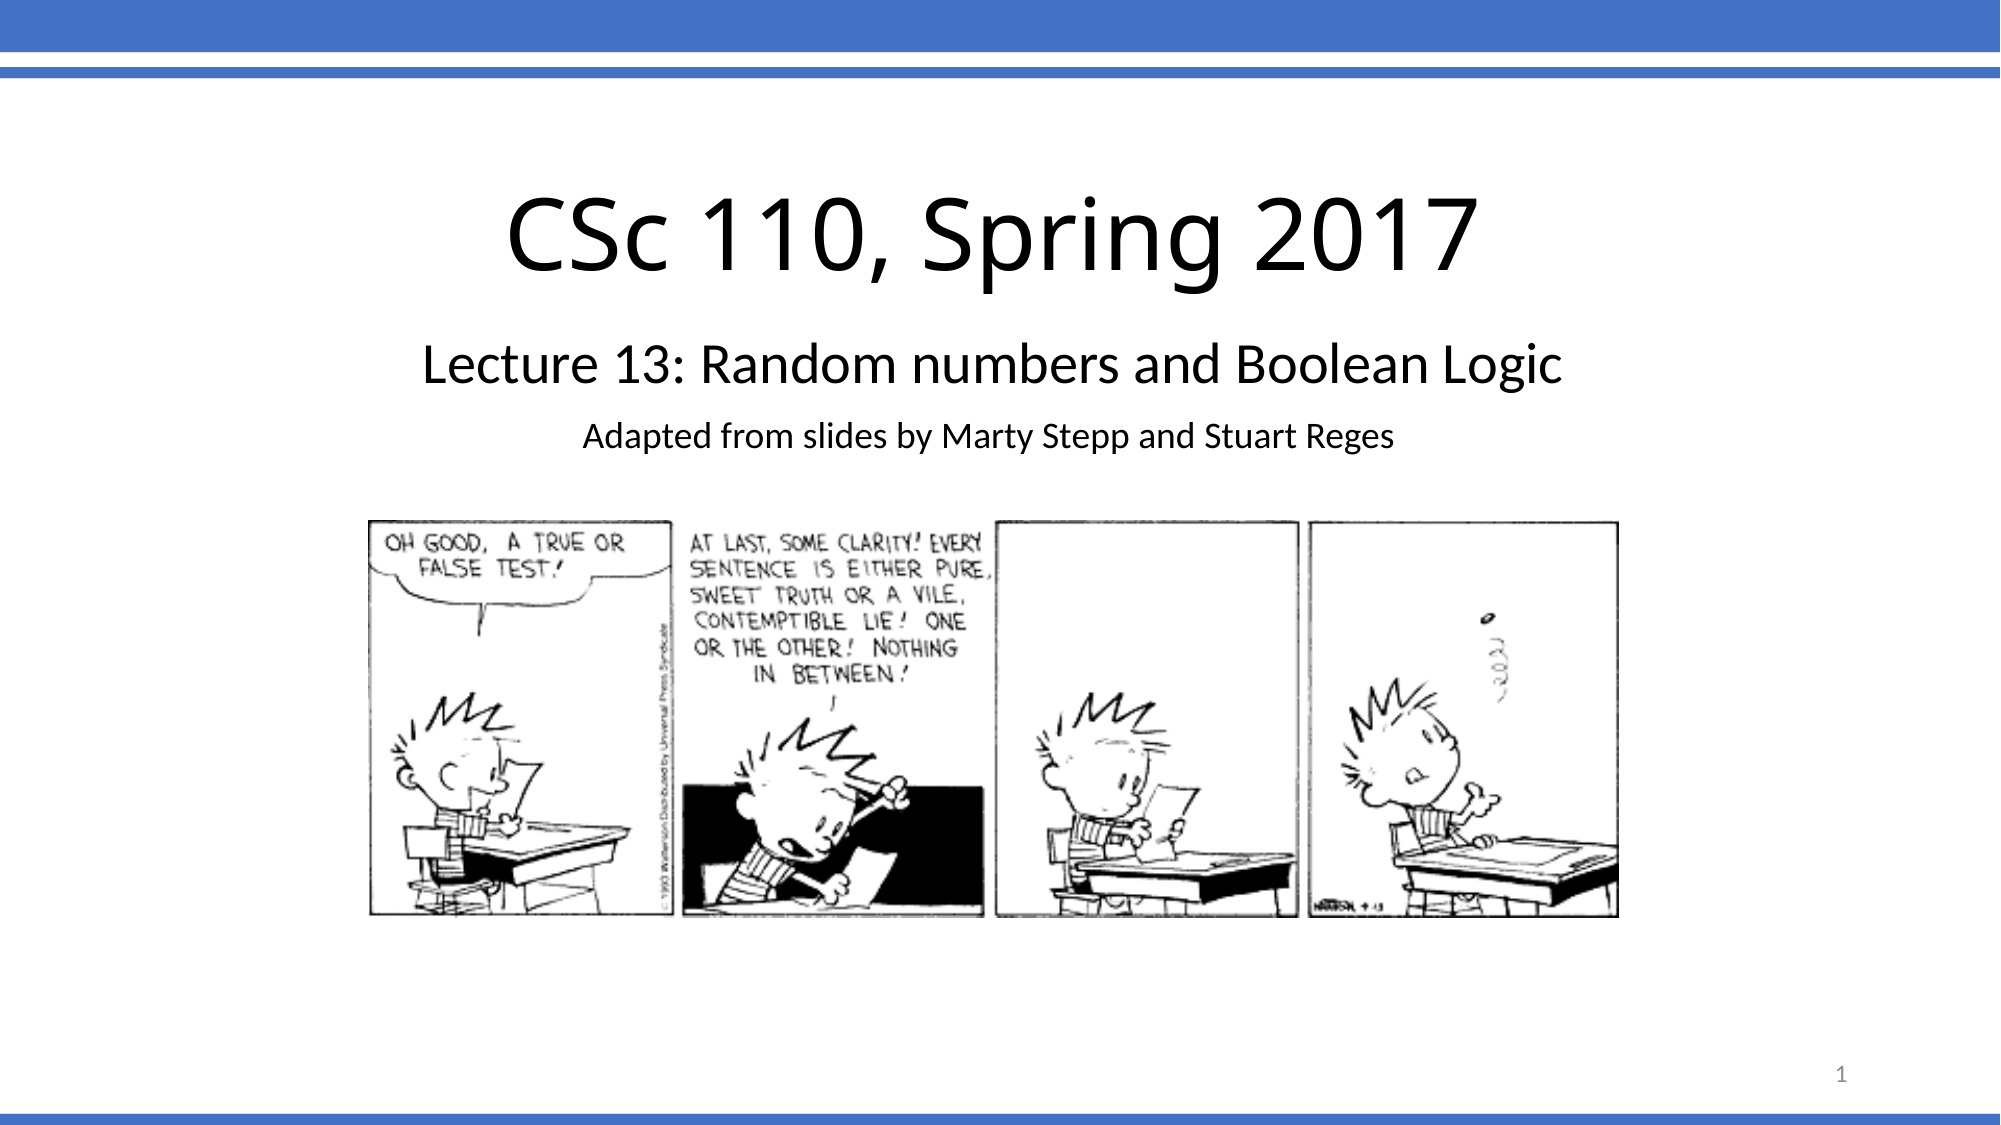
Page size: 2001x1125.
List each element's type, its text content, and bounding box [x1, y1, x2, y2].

picture [368, 520, 1619, 918]
subtitle Lecture 13: Random numbers and Boolean Logic Adapted from slides by Marty Stepp and Stuart Reges [350, 325, 1637, 629]
title CSc 110, Spring 2017 [355, 117, 1631, 325]
slide_number 1 [1412, 1042, 1863, 1103]
